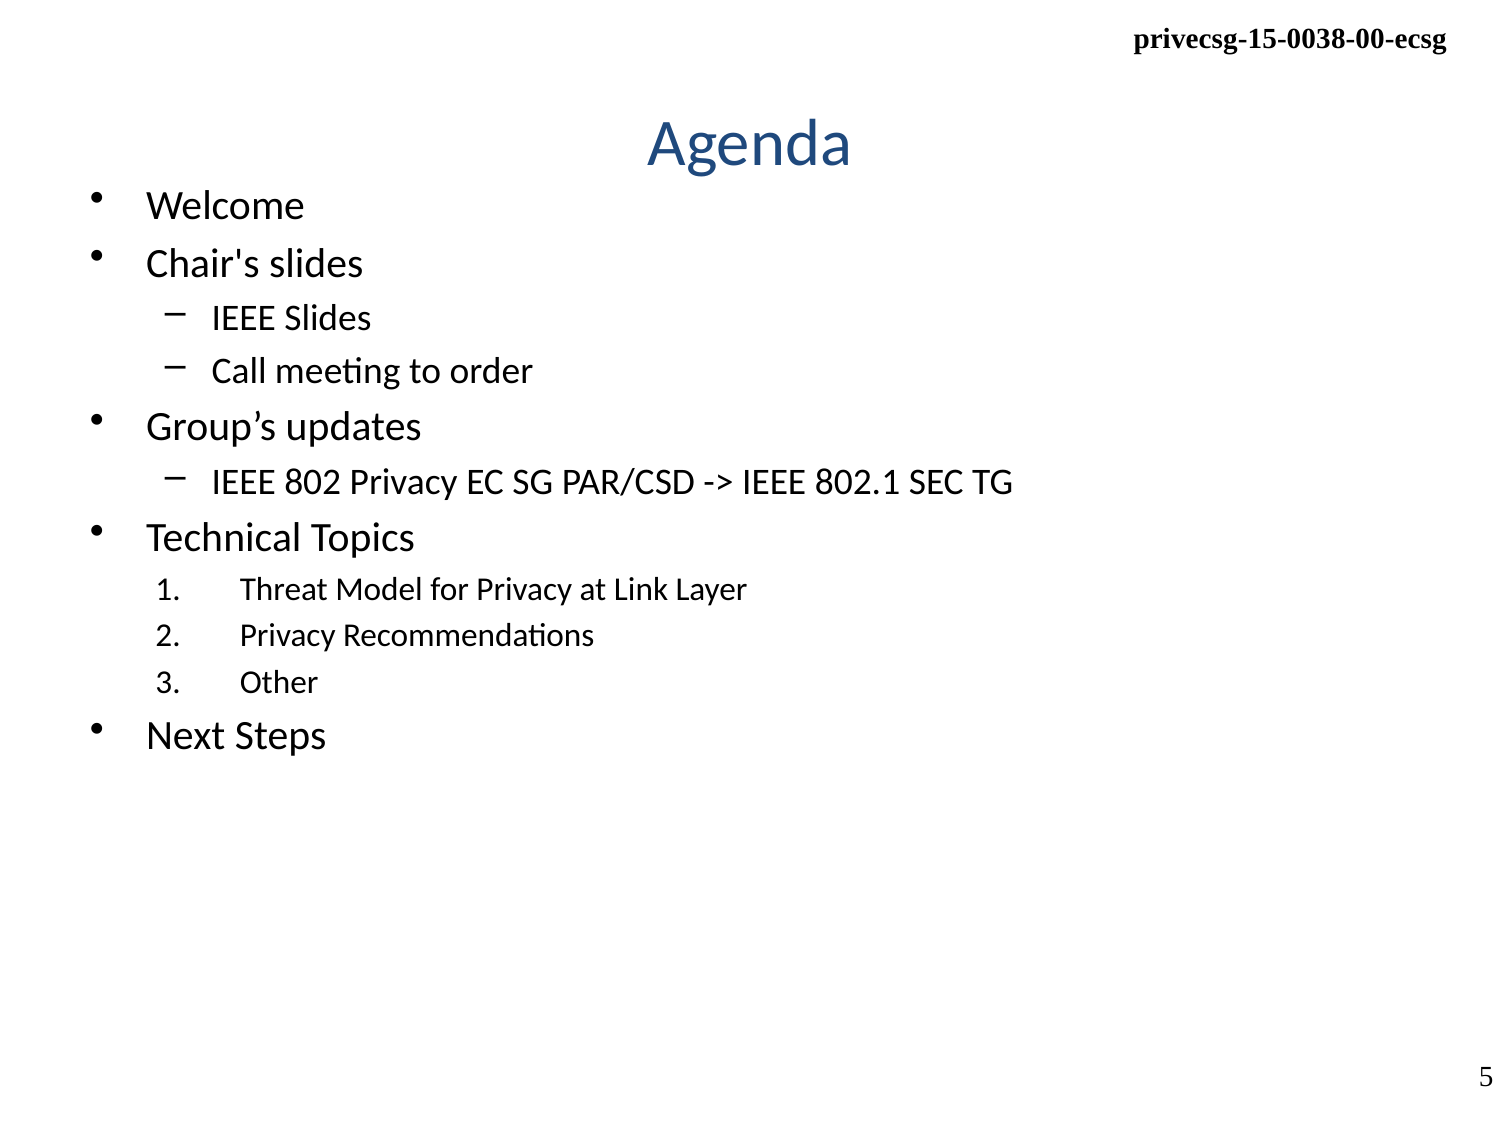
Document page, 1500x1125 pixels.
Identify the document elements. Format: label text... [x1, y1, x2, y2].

text_box [62, 137, 1450, 1050]
title Agenda [75, 45, 1425, 137]
